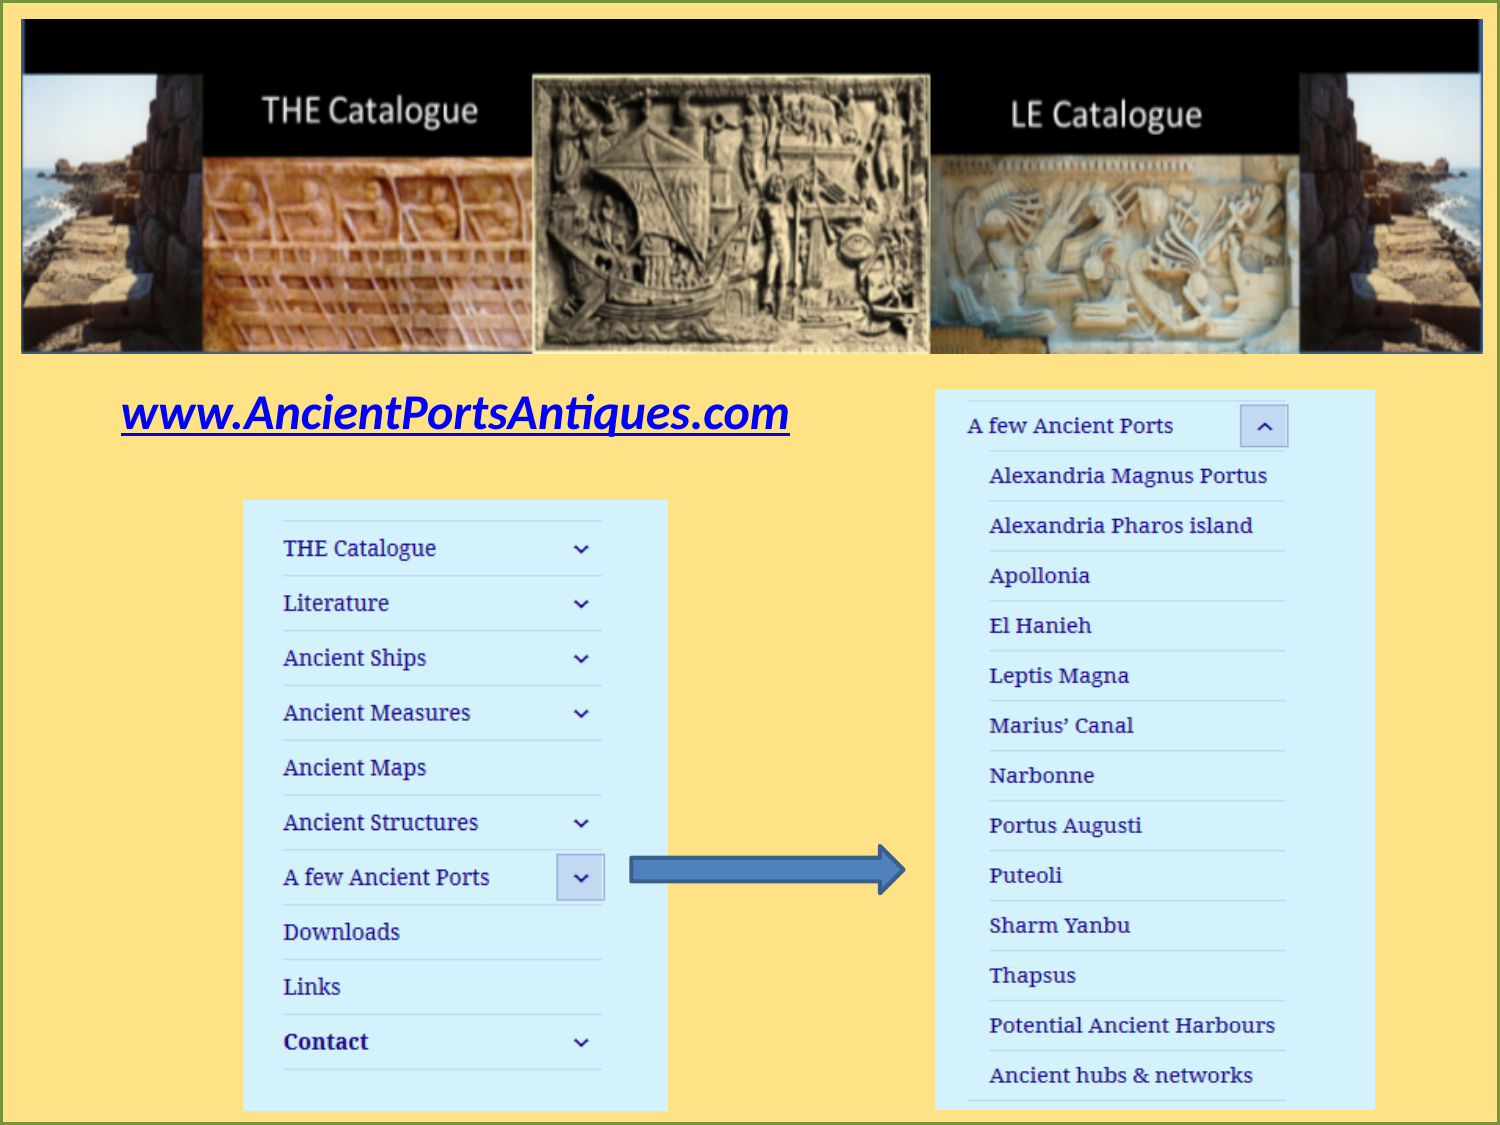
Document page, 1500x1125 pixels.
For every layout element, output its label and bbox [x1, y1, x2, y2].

picture [243, 500, 668, 1111]
text_box [0, 0, 1500, 1125]
picture [935, 388, 1376, 1110]
